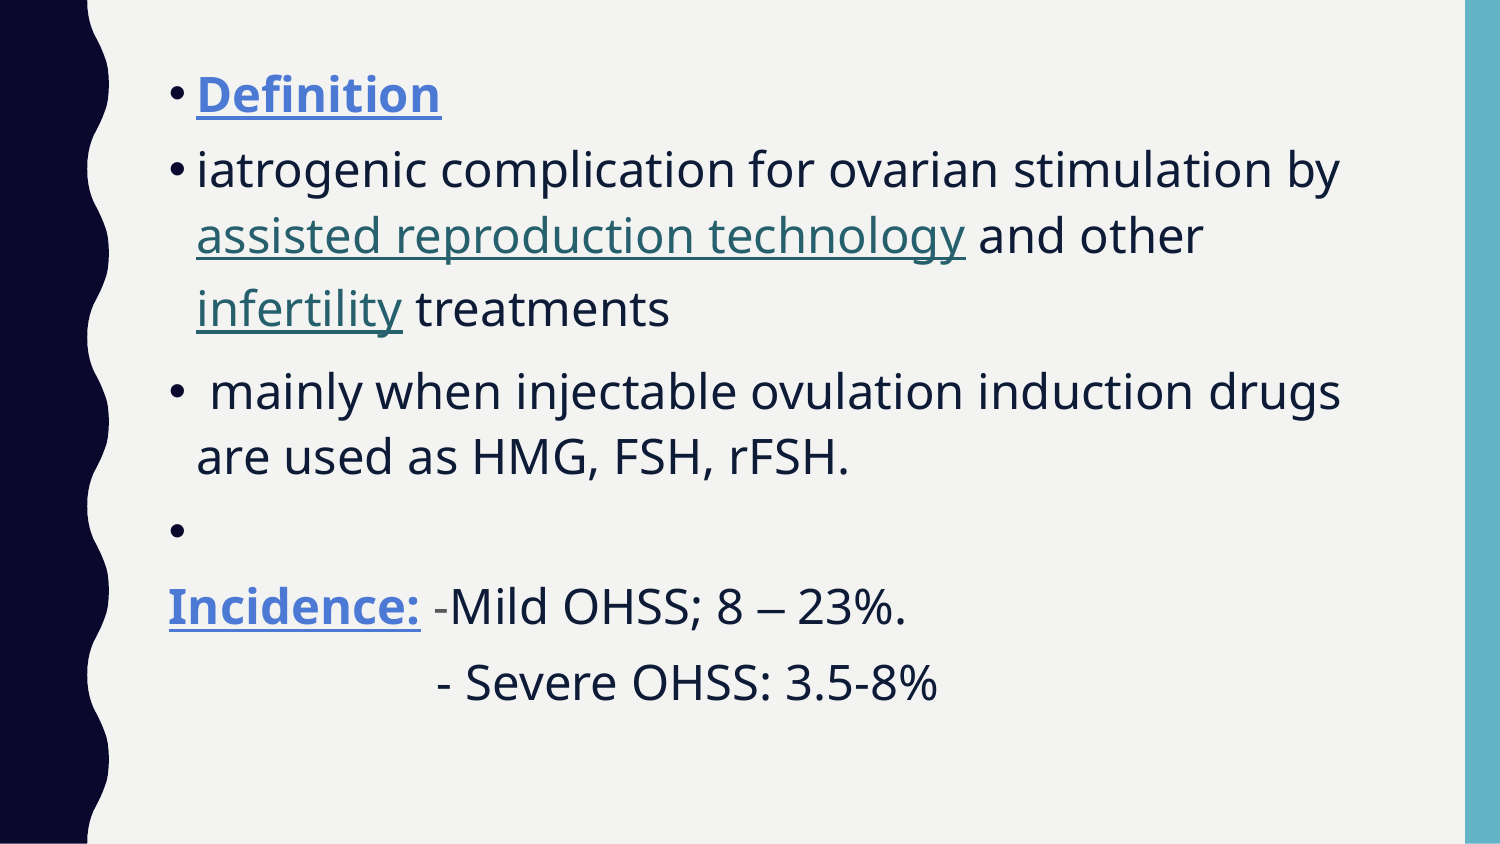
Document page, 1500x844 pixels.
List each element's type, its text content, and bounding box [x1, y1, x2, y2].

list Definition iatrogenic complication for ovarian stimulation by assisted reproduction technology and other infertility treatments mainly when injectable ovulation induction drugs are used as HMG, FSH, rFSH. Incidence: -Mild OHSS; 8 – 23%. - Severe OHSS: 3.5-8% [154, 49, 1407, 724]
